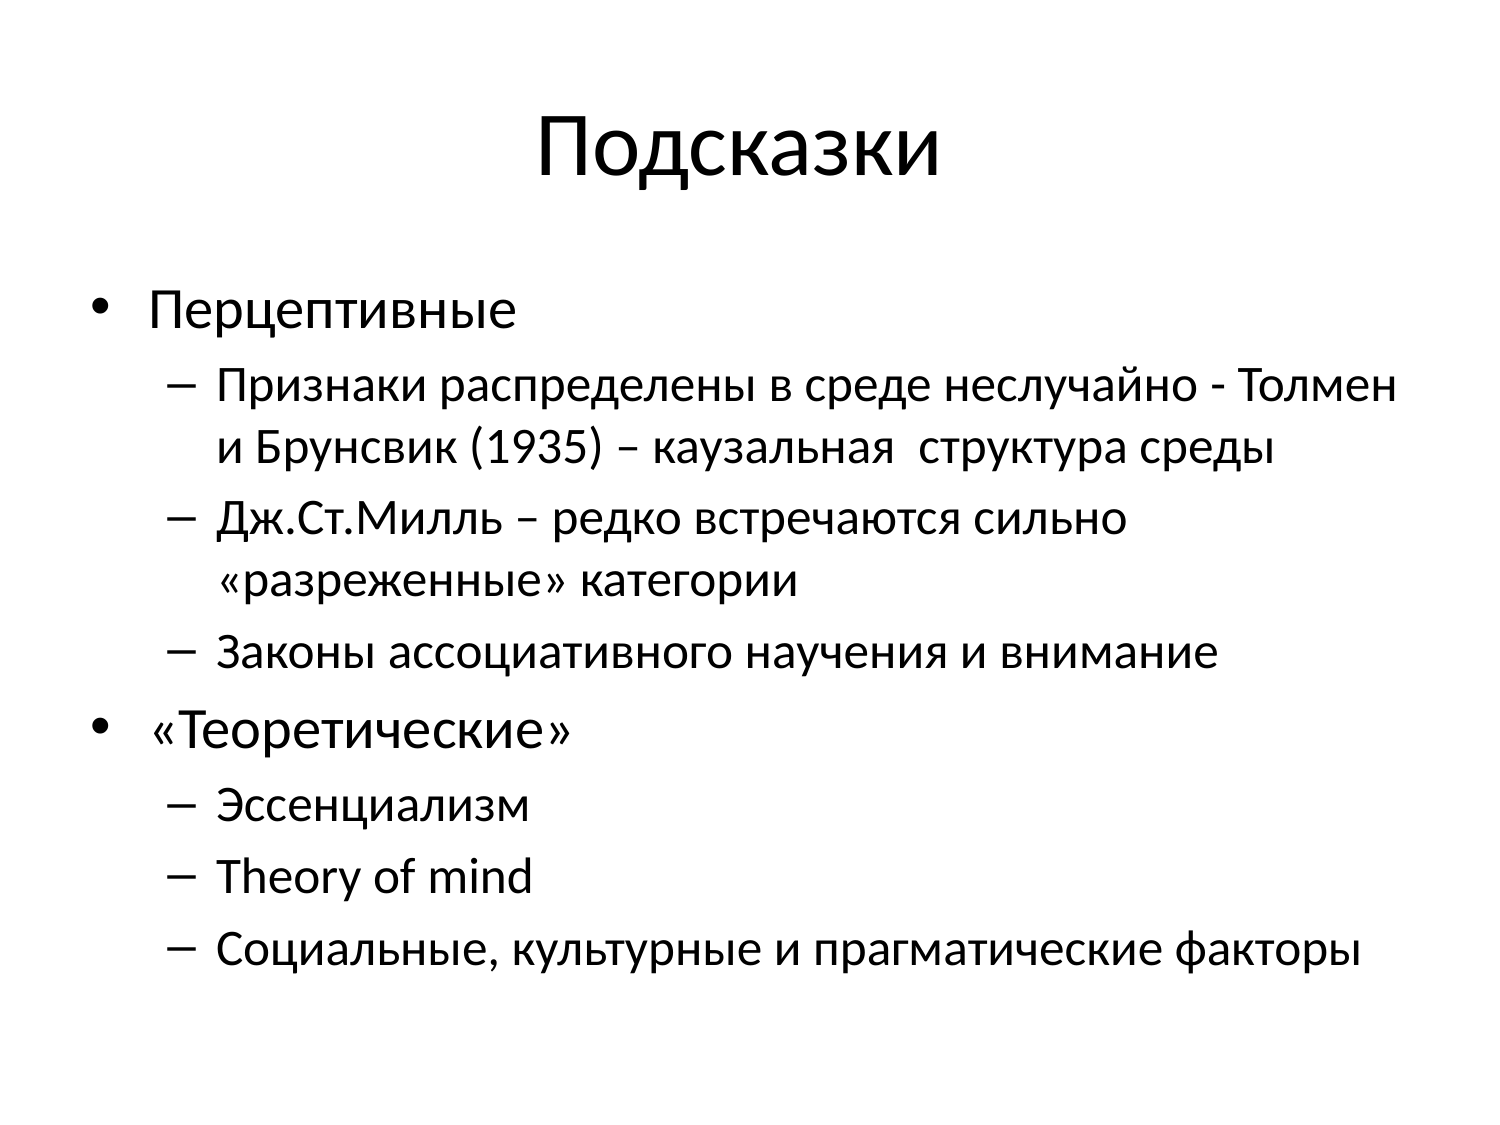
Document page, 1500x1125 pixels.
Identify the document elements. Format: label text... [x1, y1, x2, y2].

title Подсказки [75, 45, 1425, 233]
list Перцептивные Признаки распределены в среде неслучайно - Толмен и Брунсвик (1935) – каузальная структура среды Дж.Ст.Милль – редко встречаются сильно «разреженные» категории Законы ассоциативного научения и внимание «Теоретические» Эссенциализм Theory of mind Социальные, культурные и прагматические факторы [75, 262, 1425, 1005]
